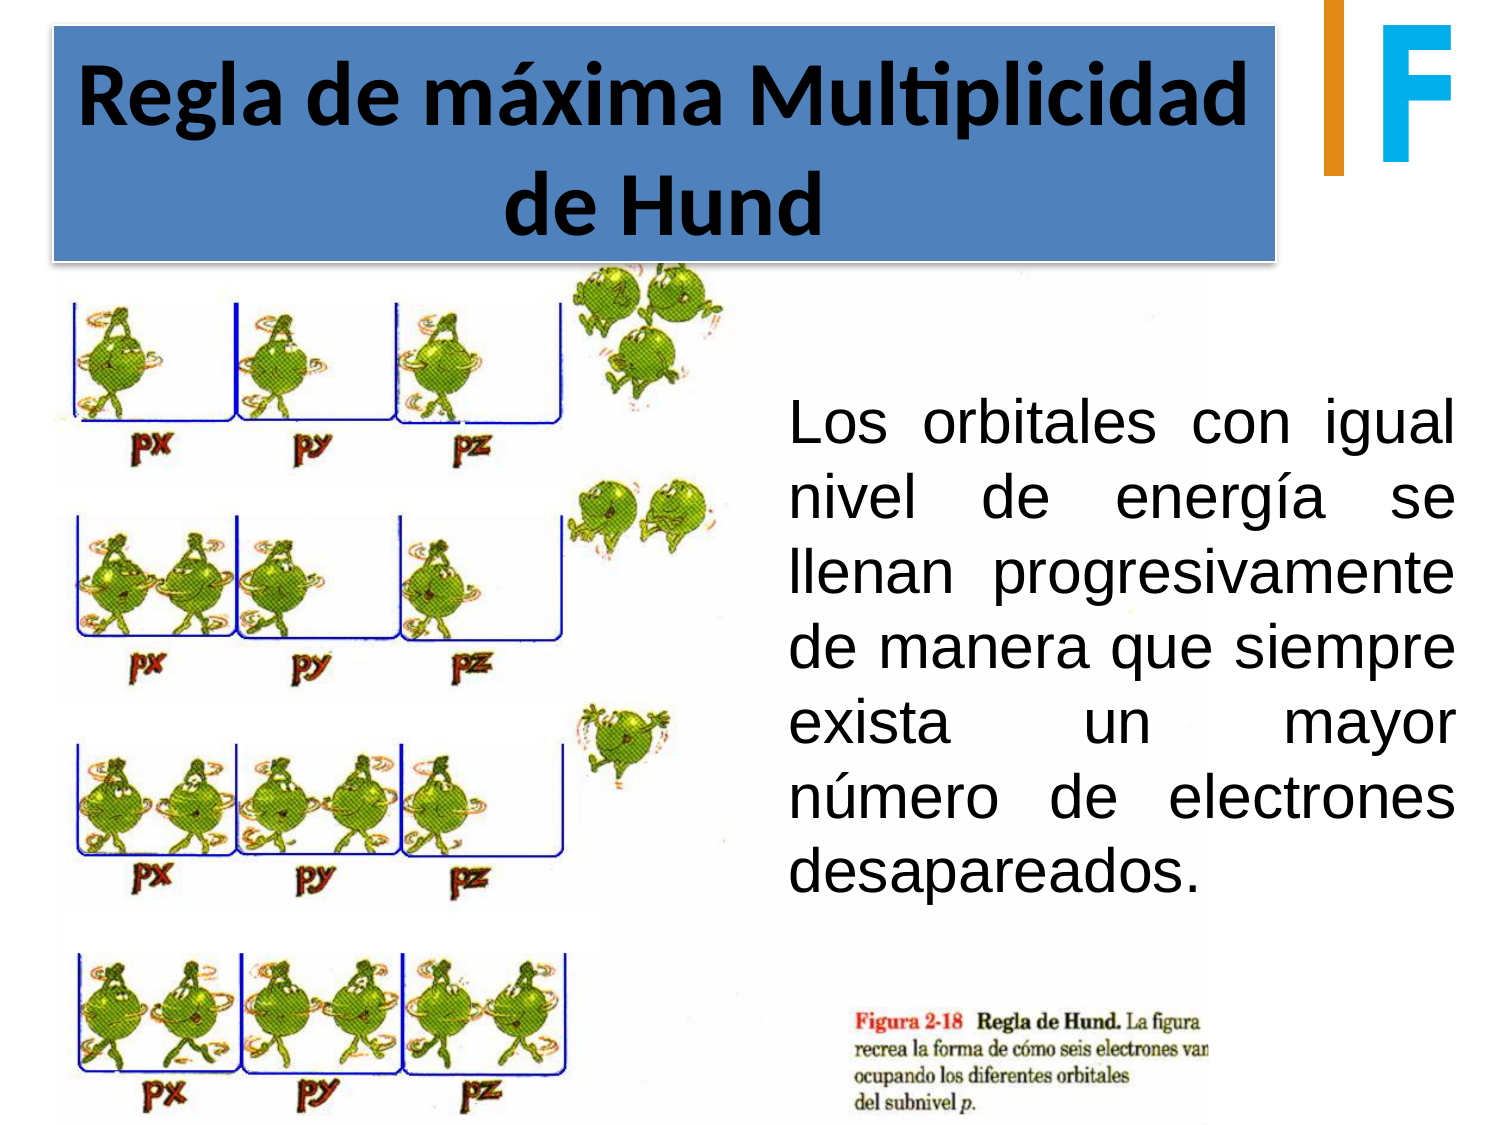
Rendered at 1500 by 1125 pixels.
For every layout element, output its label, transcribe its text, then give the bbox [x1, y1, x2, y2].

text_box Los orbitales con igual nivel de energía se llenan progresivamente de manera que siempre exista un mayor número de electrones desapareados. [1212, 373, 1473, 913]
picture [53, 255, 1209, 1125]
picture [1323, 0, 1500, 177]
title Regla de máxima Multiplicidad de Hund [50, 22, 1279, 266]
